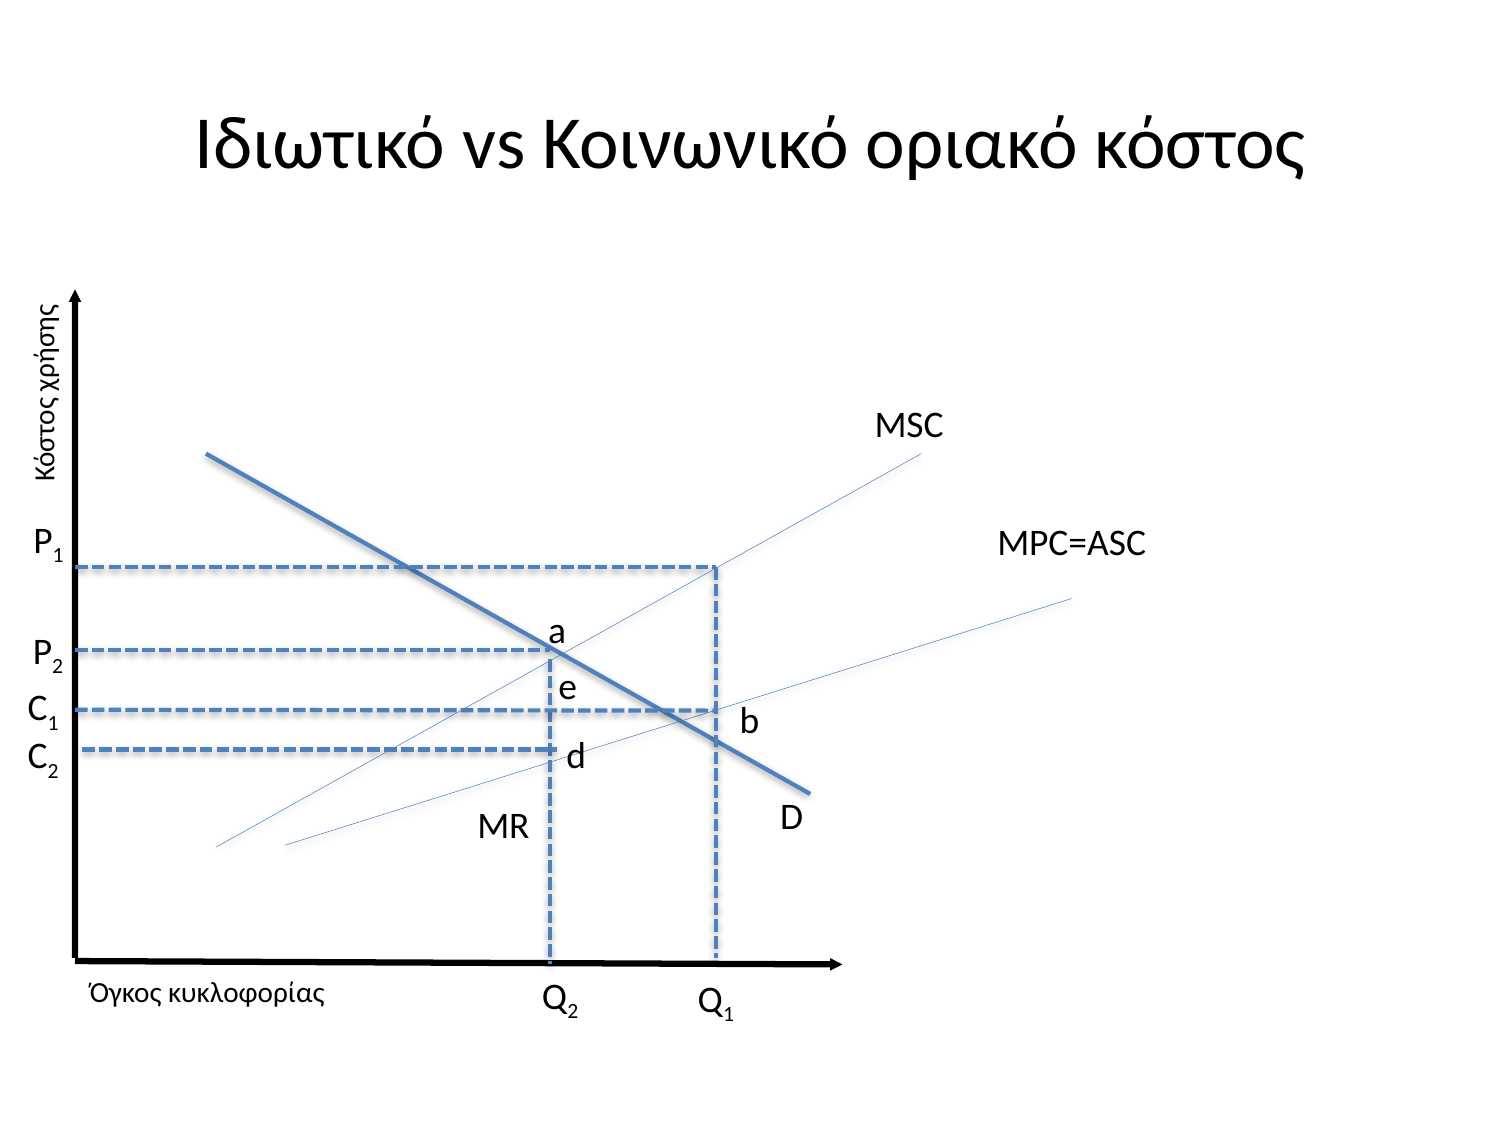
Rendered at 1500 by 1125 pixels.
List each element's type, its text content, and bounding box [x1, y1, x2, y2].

text_box Όγκος κυκλοφορίας [75, 974, 482, 1016]
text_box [0, 289, 1168, 965]
title Ιδιωτικό vs Κοινωνικό οριακό κόστος [75, 45, 1425, 233]
text_box Q2 [509, 974, 611, 1031]
text_box Q1 [667, 974, 765, 1034]
